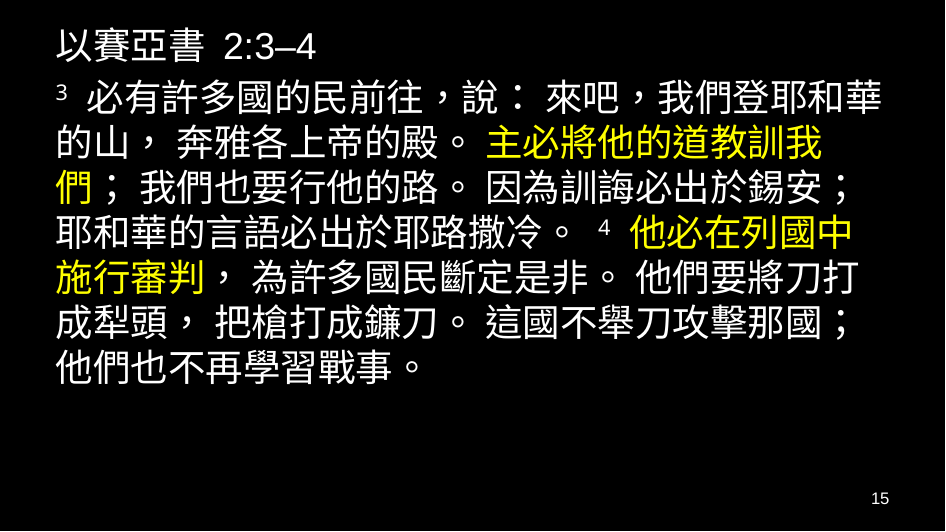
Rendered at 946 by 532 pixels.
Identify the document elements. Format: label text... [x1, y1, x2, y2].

list 以賽亞書 2:3–4 3 必有許多國的民前往，說： 來吧，我們登耶和華的山， 奔雅各上帝的殿。 主必將他的道教訓我們； 我們也要行他的路。 因為訓誨必出於錫安； 耶和華的言語必出於耶路撒冷。 4 他必在列國中施行審判， 為許多國民斷定是非。 他們要將刀打成犁頭， 把槍打成鐮刀。 這國不舉刀攻擊那國； 他們也不再學習戰事。 [46, 17, 899, 475]
slide_number 15 [677, 483, 899, 522]
